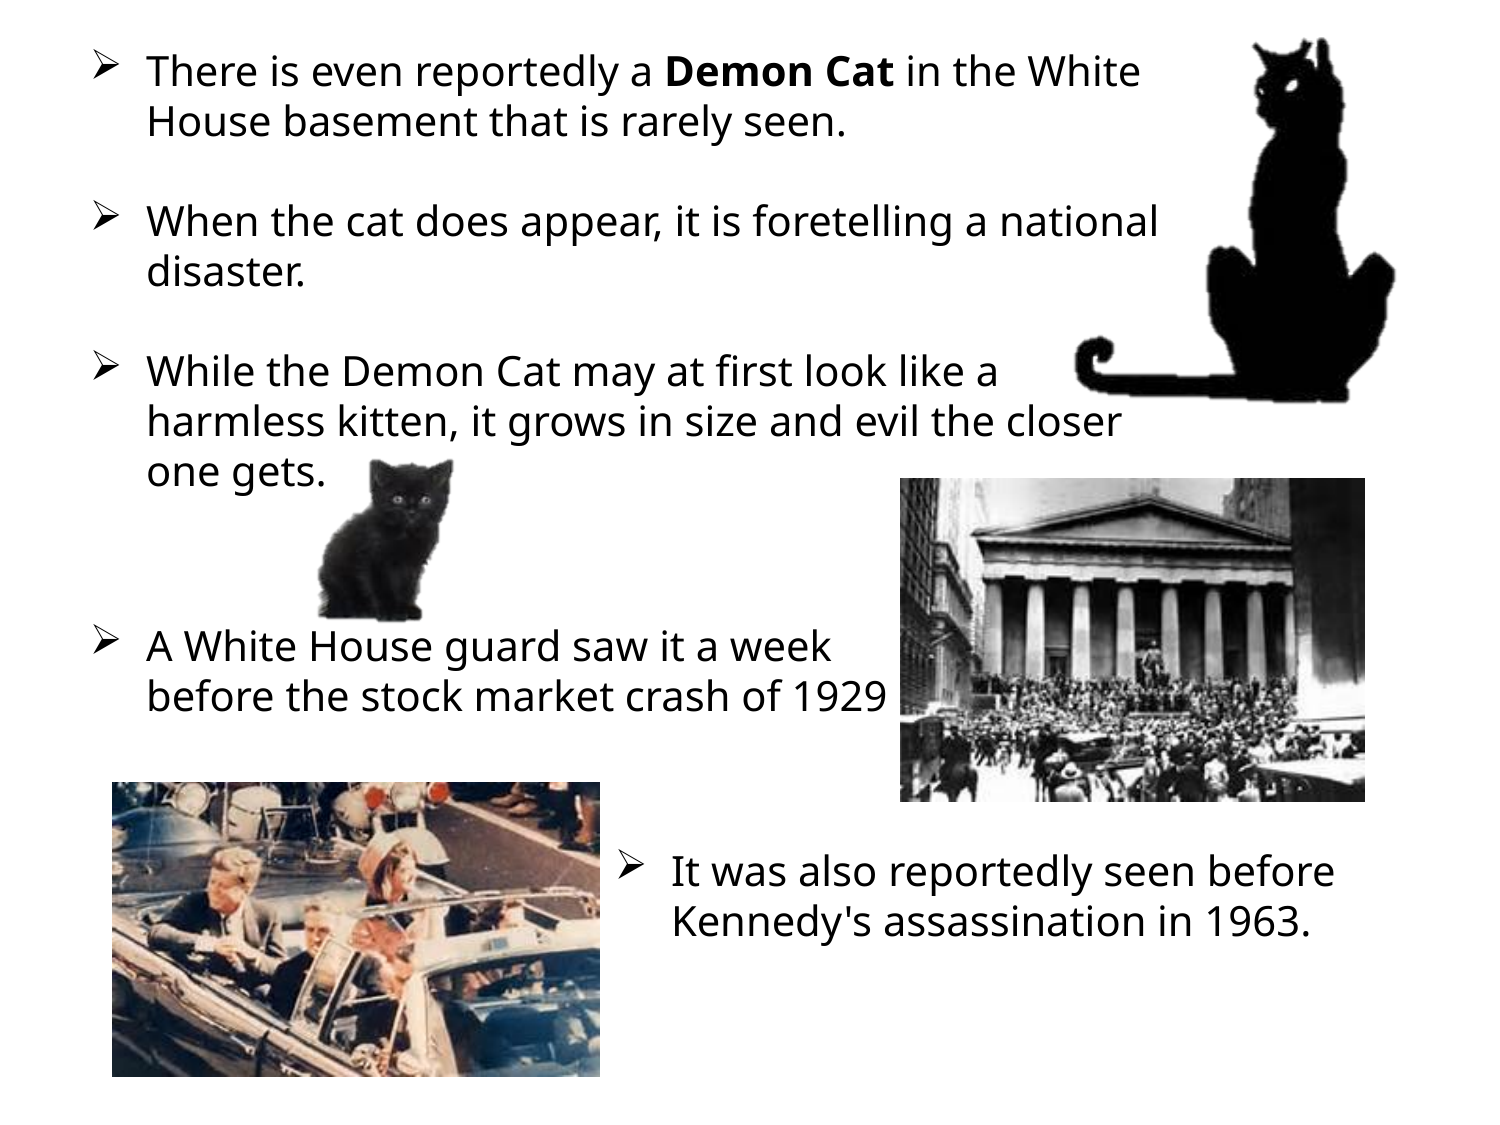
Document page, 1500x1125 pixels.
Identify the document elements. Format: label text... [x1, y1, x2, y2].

text_box A White House guard saw it a week before the stock market crash of 1929 [74, 612, 894, 778]
picture [299, 449, 460, 641]
text_box There is even reportedly a Demon Cat in the White House basement that is rarely seen. When the cat does appear, it is foretelling a national disaster. While the Demon Cat may at first look like a harmless kitten, it grows in size and evil the closer one gets. [74, 37, 1188, 503]
picture [112, 782, 601, 1077]
picture [1049, 37, 1422, 413]
text_box It was also reportedly seen before Kennedy's assassination in 1963. [604, 837, 1425, 953]
picture [899, 477, 1365, 802]
